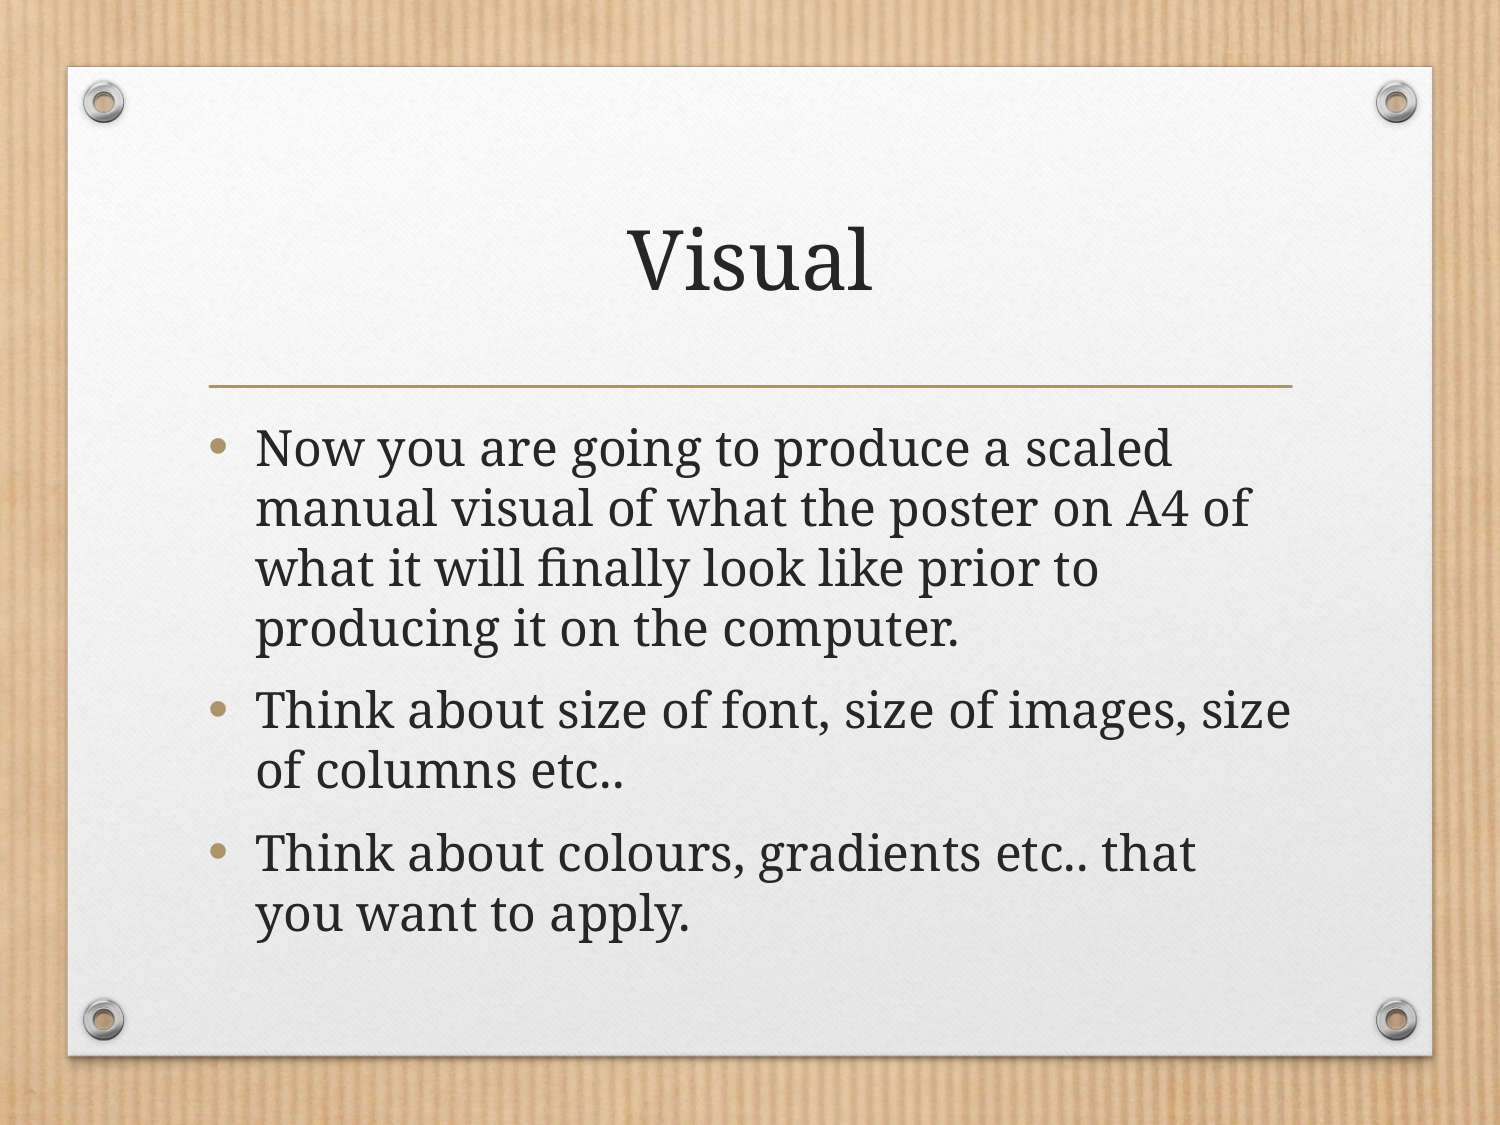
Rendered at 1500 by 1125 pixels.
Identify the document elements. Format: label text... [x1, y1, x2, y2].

title Visual [193, 150, 1309, 365]
list Now you are going to produce a scaled manual visual of what the poster on A4 of what it will finally look like prior to producing it on the computer. Think about size of font, size of images, size of columns etc.. Think about colours, gradients etc.. that you want to apply. [193, 408, 1309, 974]
picture [0, 0, 1500, 1125]
